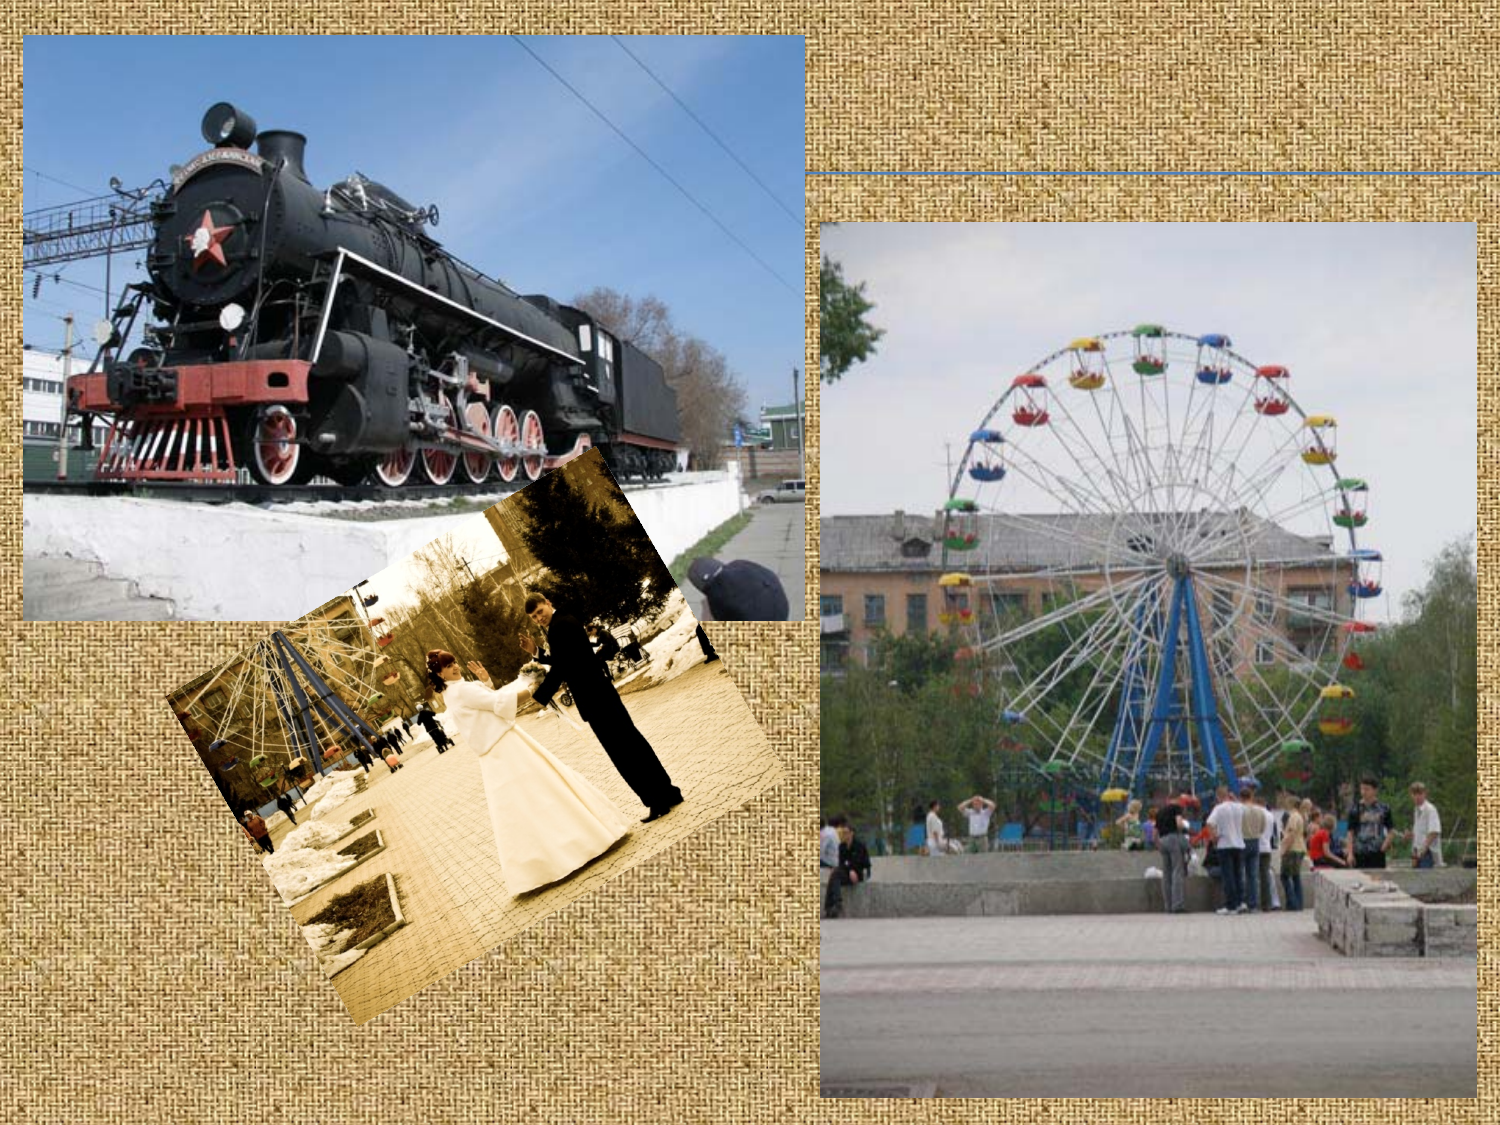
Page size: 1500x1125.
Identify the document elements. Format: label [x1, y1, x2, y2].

picture [226, 544, 726, 928]
list [22, 34, 806, 622]
picture [0, 0, 1500, 1125]
picture [819, 222, 1478, 1099]
